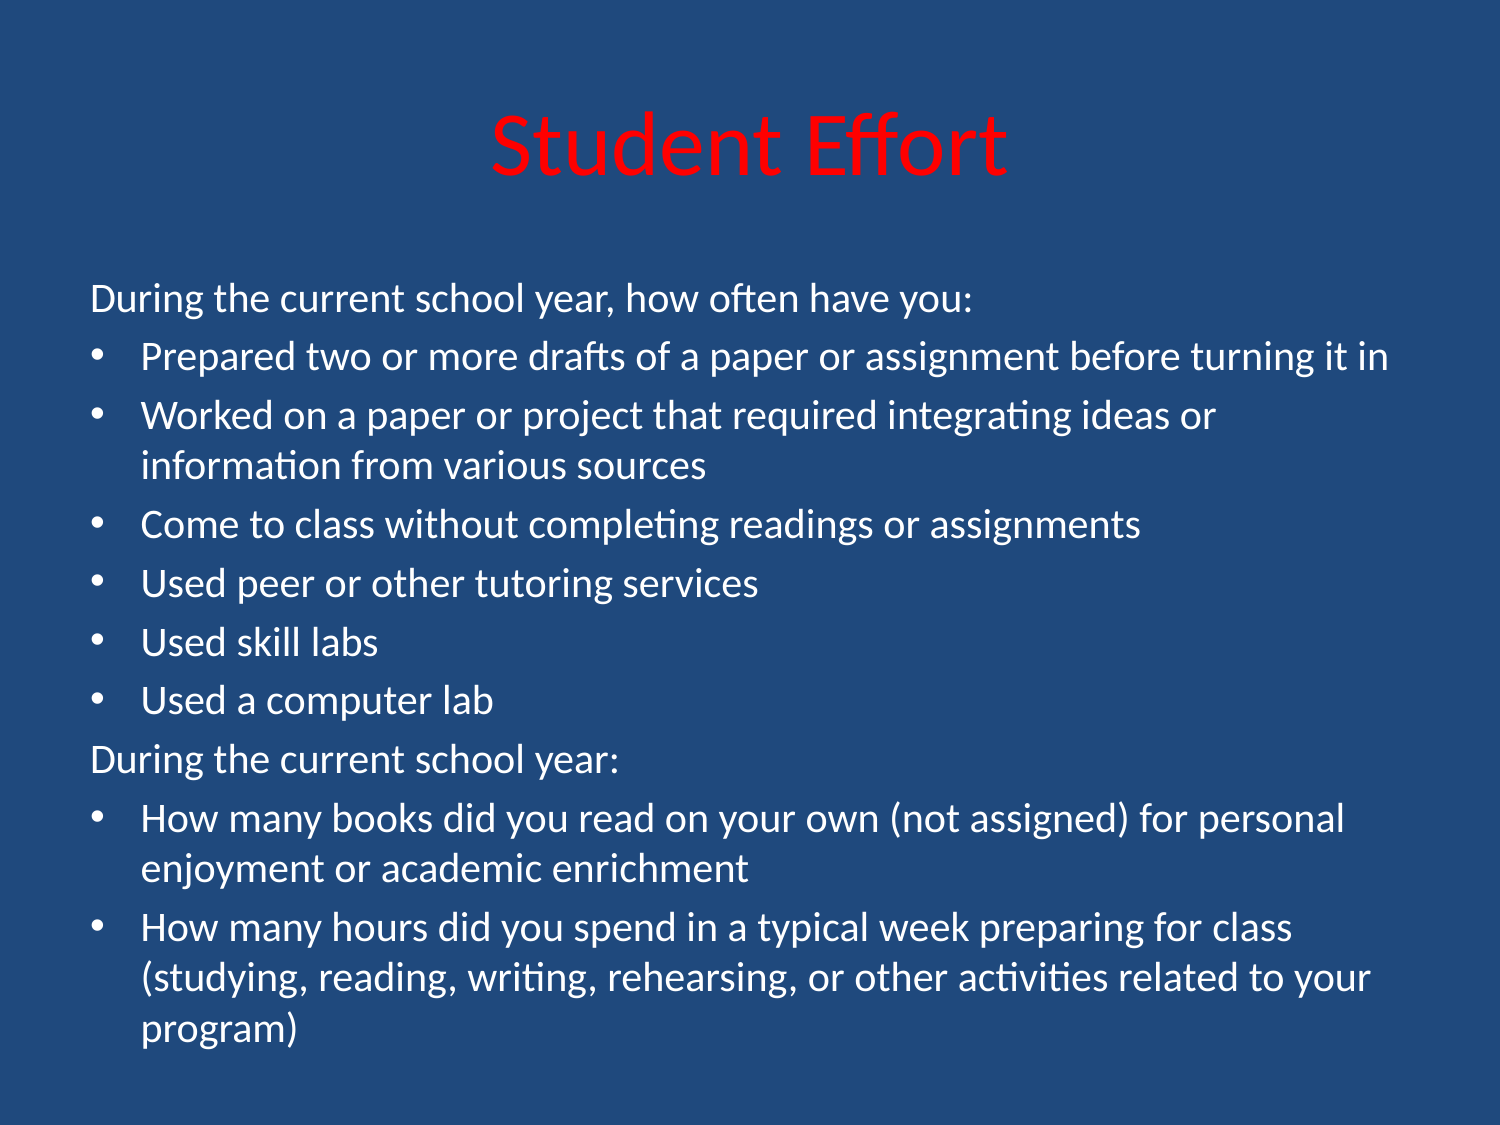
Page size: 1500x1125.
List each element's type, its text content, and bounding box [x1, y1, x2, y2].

list During the current school year, how often have you: Prepared two or more drafts of a paper or assignment before turning it in Worked on a paper or project that required integrating ideas or information from various sources Come to class without completing readings or assignments Used peer or other tutoring services Used skill labs Used a computer lab During the current school year: How many books did you read on your own (not assigned) for personal enjoyment or academic enrichment How many hours did you spend in a typical week preparing for class (studying, reading, writing, rehearsing, or other activities related to your program) [75, 262, 1425, 1063]
title Student Effort [75, 45, 1425, 233]
